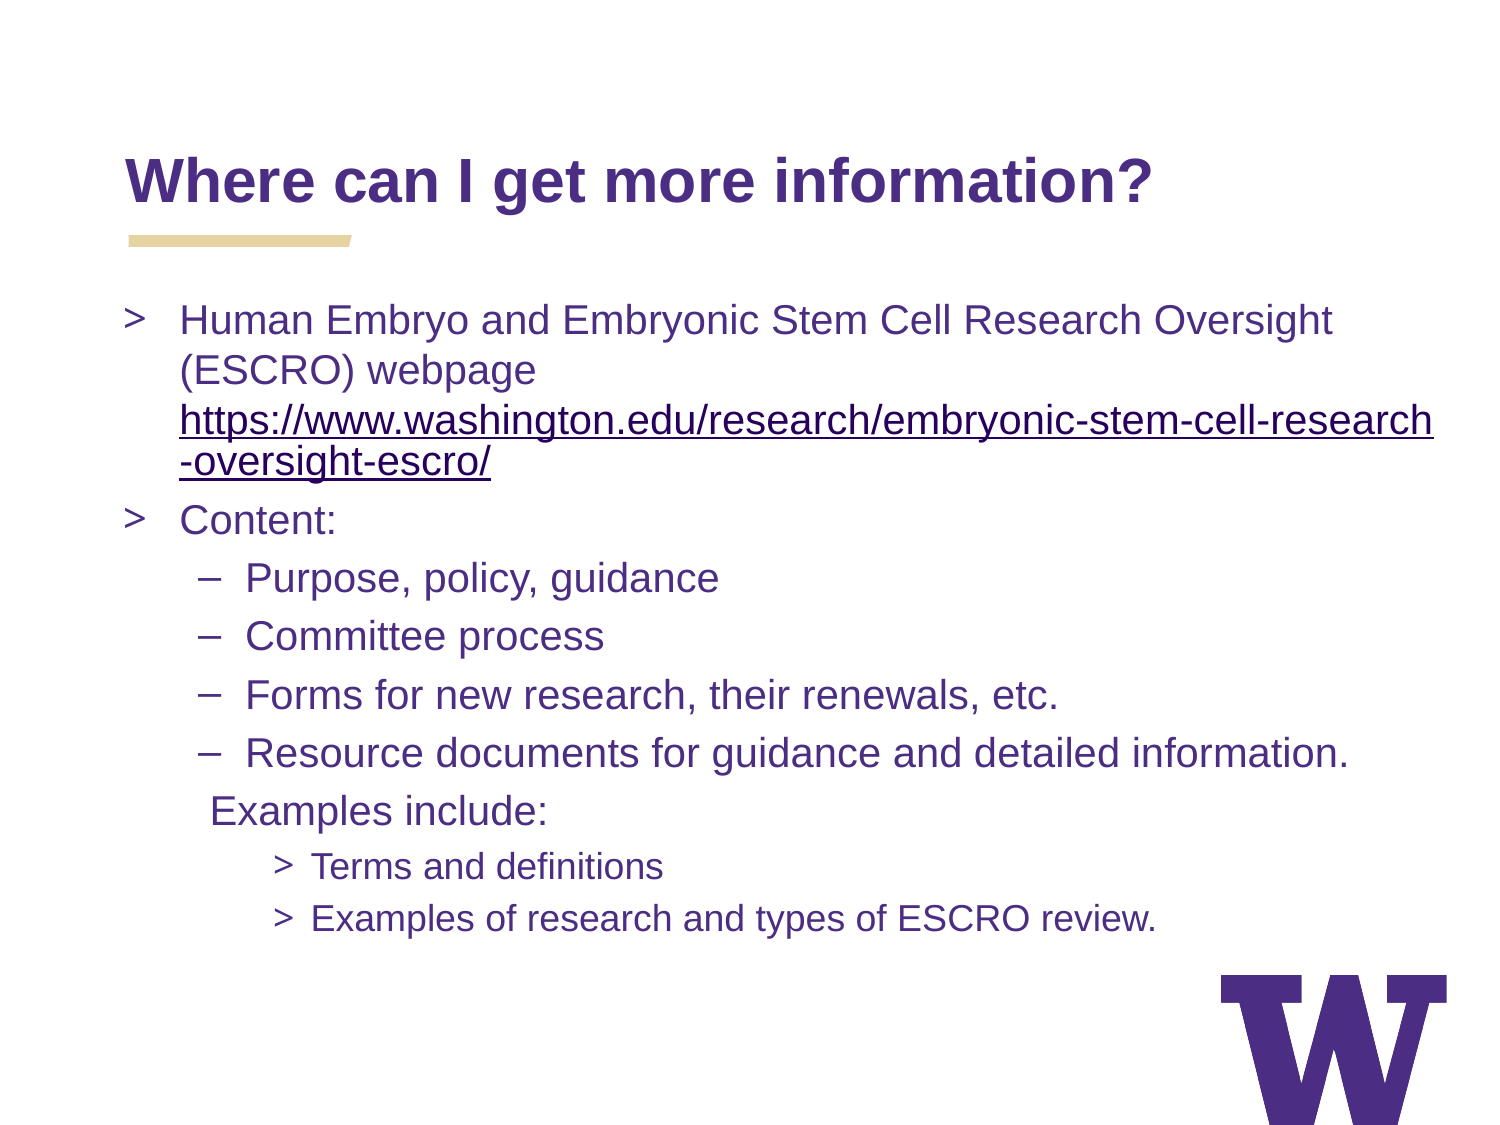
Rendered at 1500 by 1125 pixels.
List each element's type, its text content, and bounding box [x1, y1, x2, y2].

picture [128, 235, 352, 247]
picture [1221, 975, 1447, 1125]
list Where can I get more information? [110, 60, 1453, 224]
list Human Embryo and Embryonic Stem Cell Research Oversight (ESCRO) webpage https://www.washington.edu/research/embryonic-stem-cell-research-oversight-escro/ Content: Purpose, policy, guidance Committee process Forms for new research, their renewals, etc. Resource documents for guidance and detailed information. Examples include: Terms and definitions Examples of research and types of ESCRO review. [108, 284, 1453, 944]
